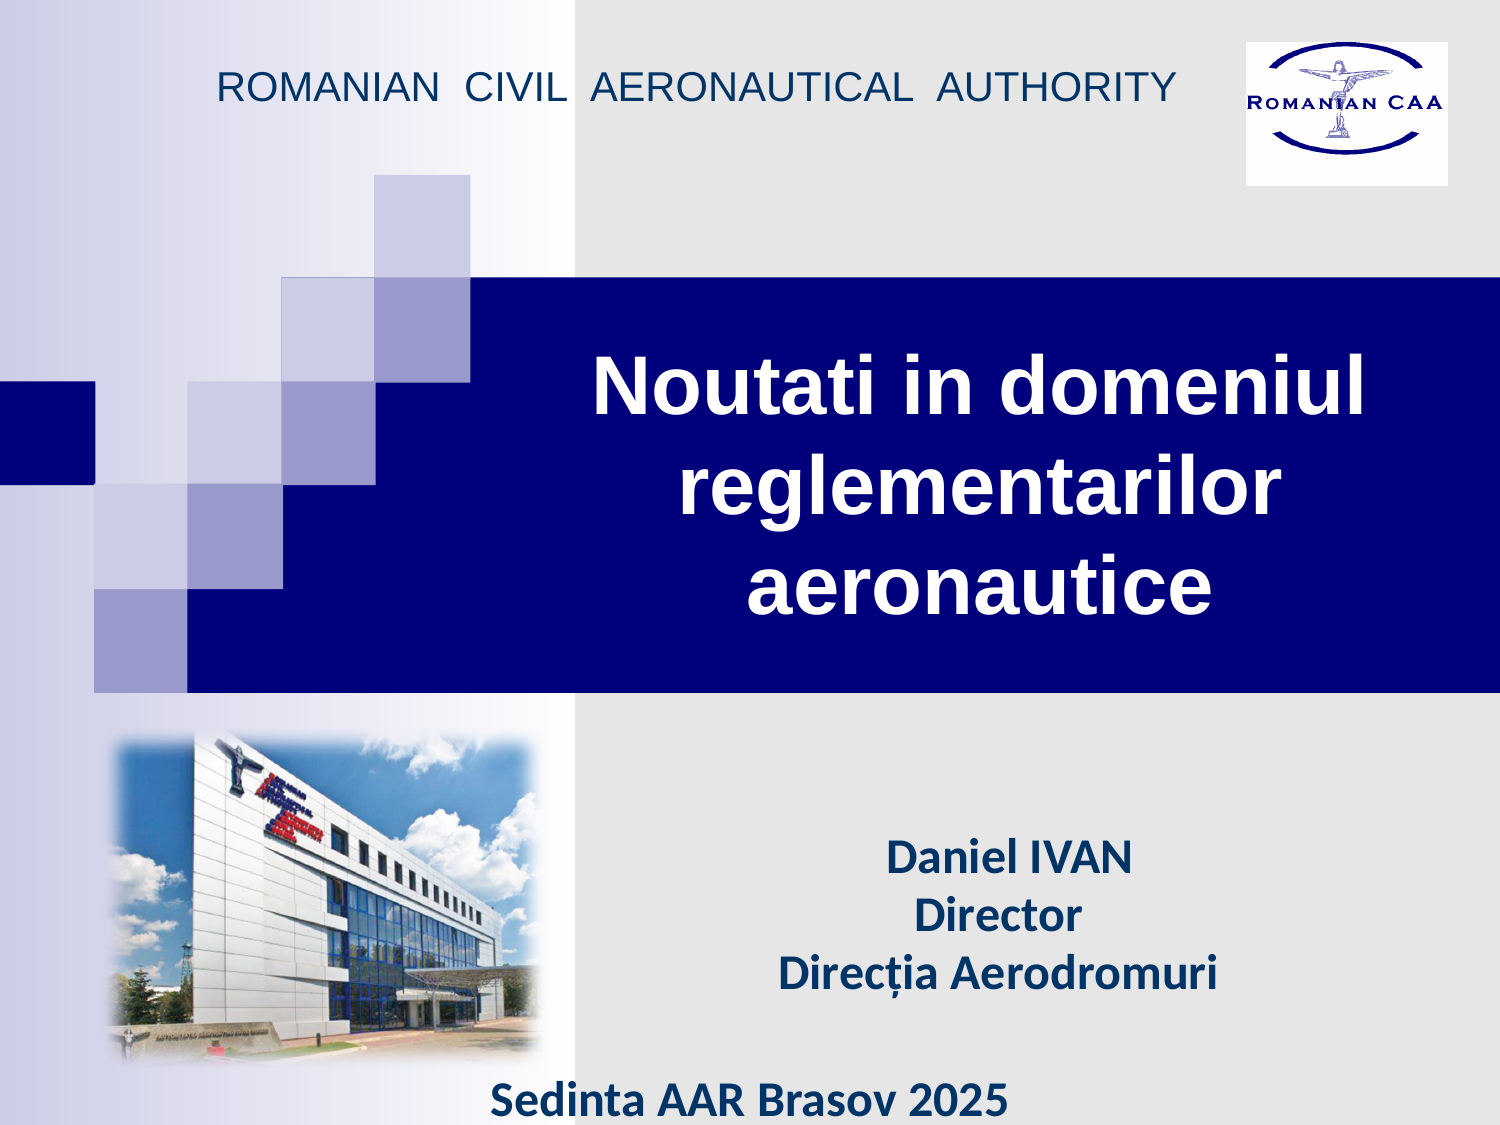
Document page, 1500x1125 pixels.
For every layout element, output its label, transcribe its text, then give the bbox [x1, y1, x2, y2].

text_box Sedinta AAR Brasov 2025 [0, 1059, 1500, 1125]
title Noutati in domeniul reglementarilor aeronautice [466, 323, 1495, 639]
text_box ROMANIAN CIVIL AERONAUTICAL AUTHORITY [194, 52, 1199, 117]
picture [1245, 42, 1448, 187]
subtitle Daniel IVAN Director Direcția Aerodromuri [550, 769, 1490, 1059]
picture [100, 726, 547, 1070]
